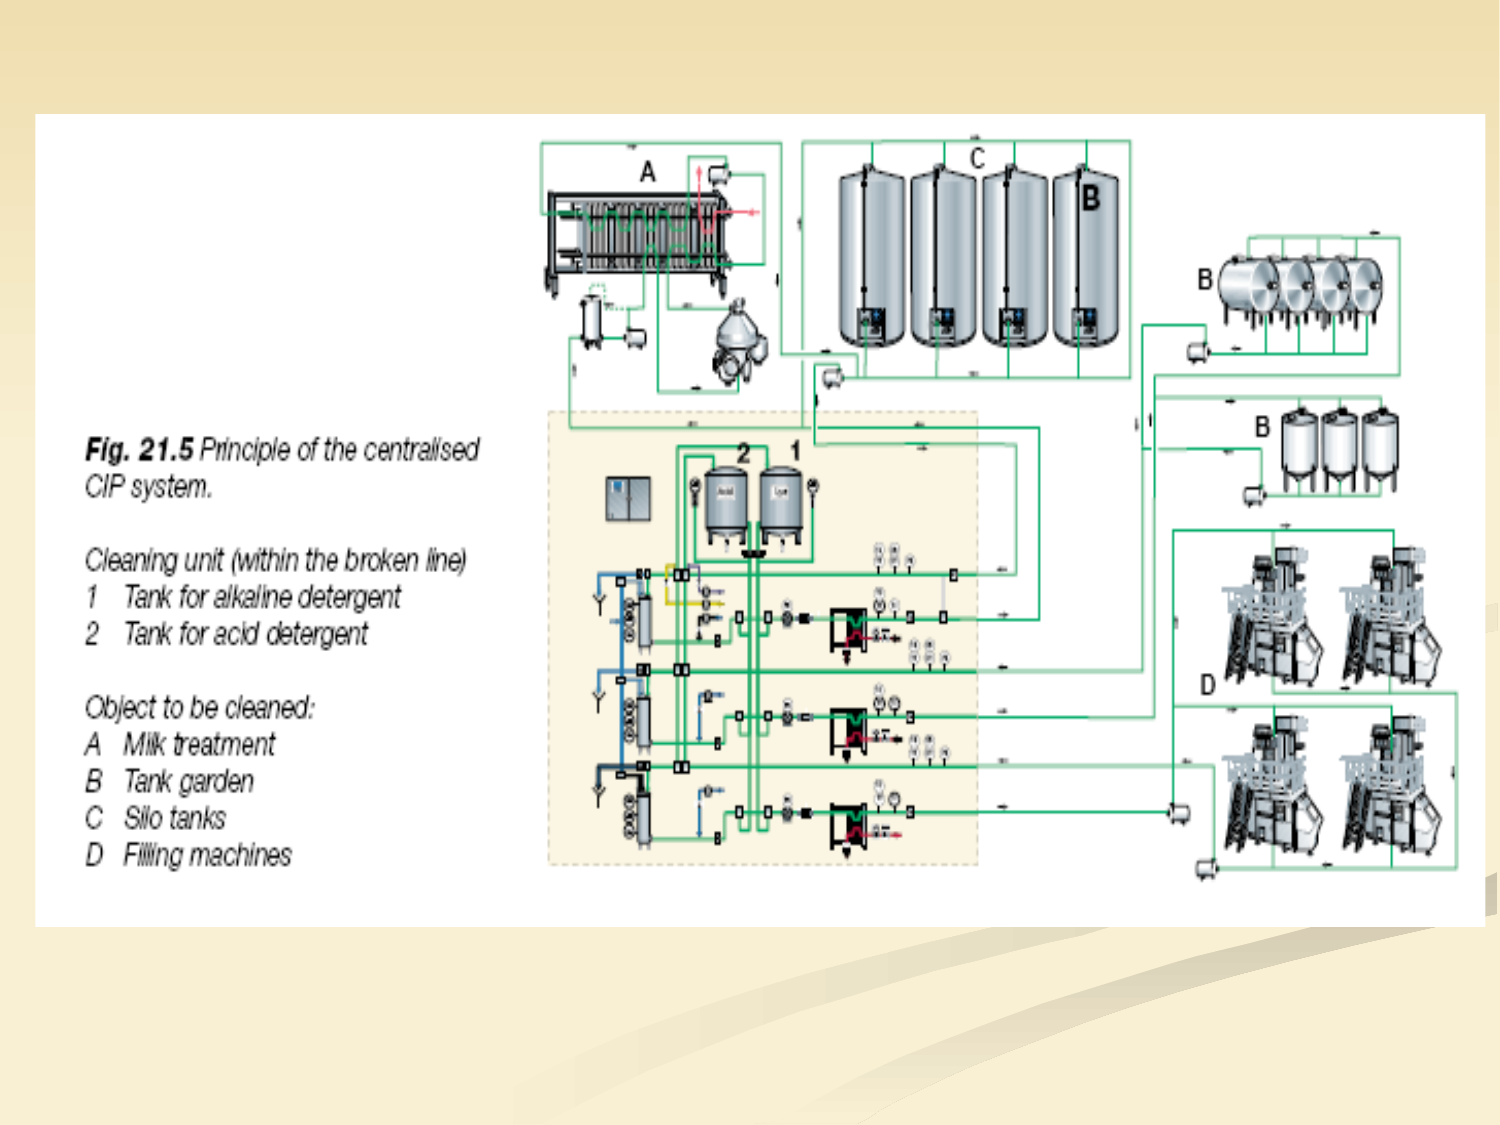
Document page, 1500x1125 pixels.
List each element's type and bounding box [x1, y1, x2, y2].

picture [35, 114, 1486, 928]
